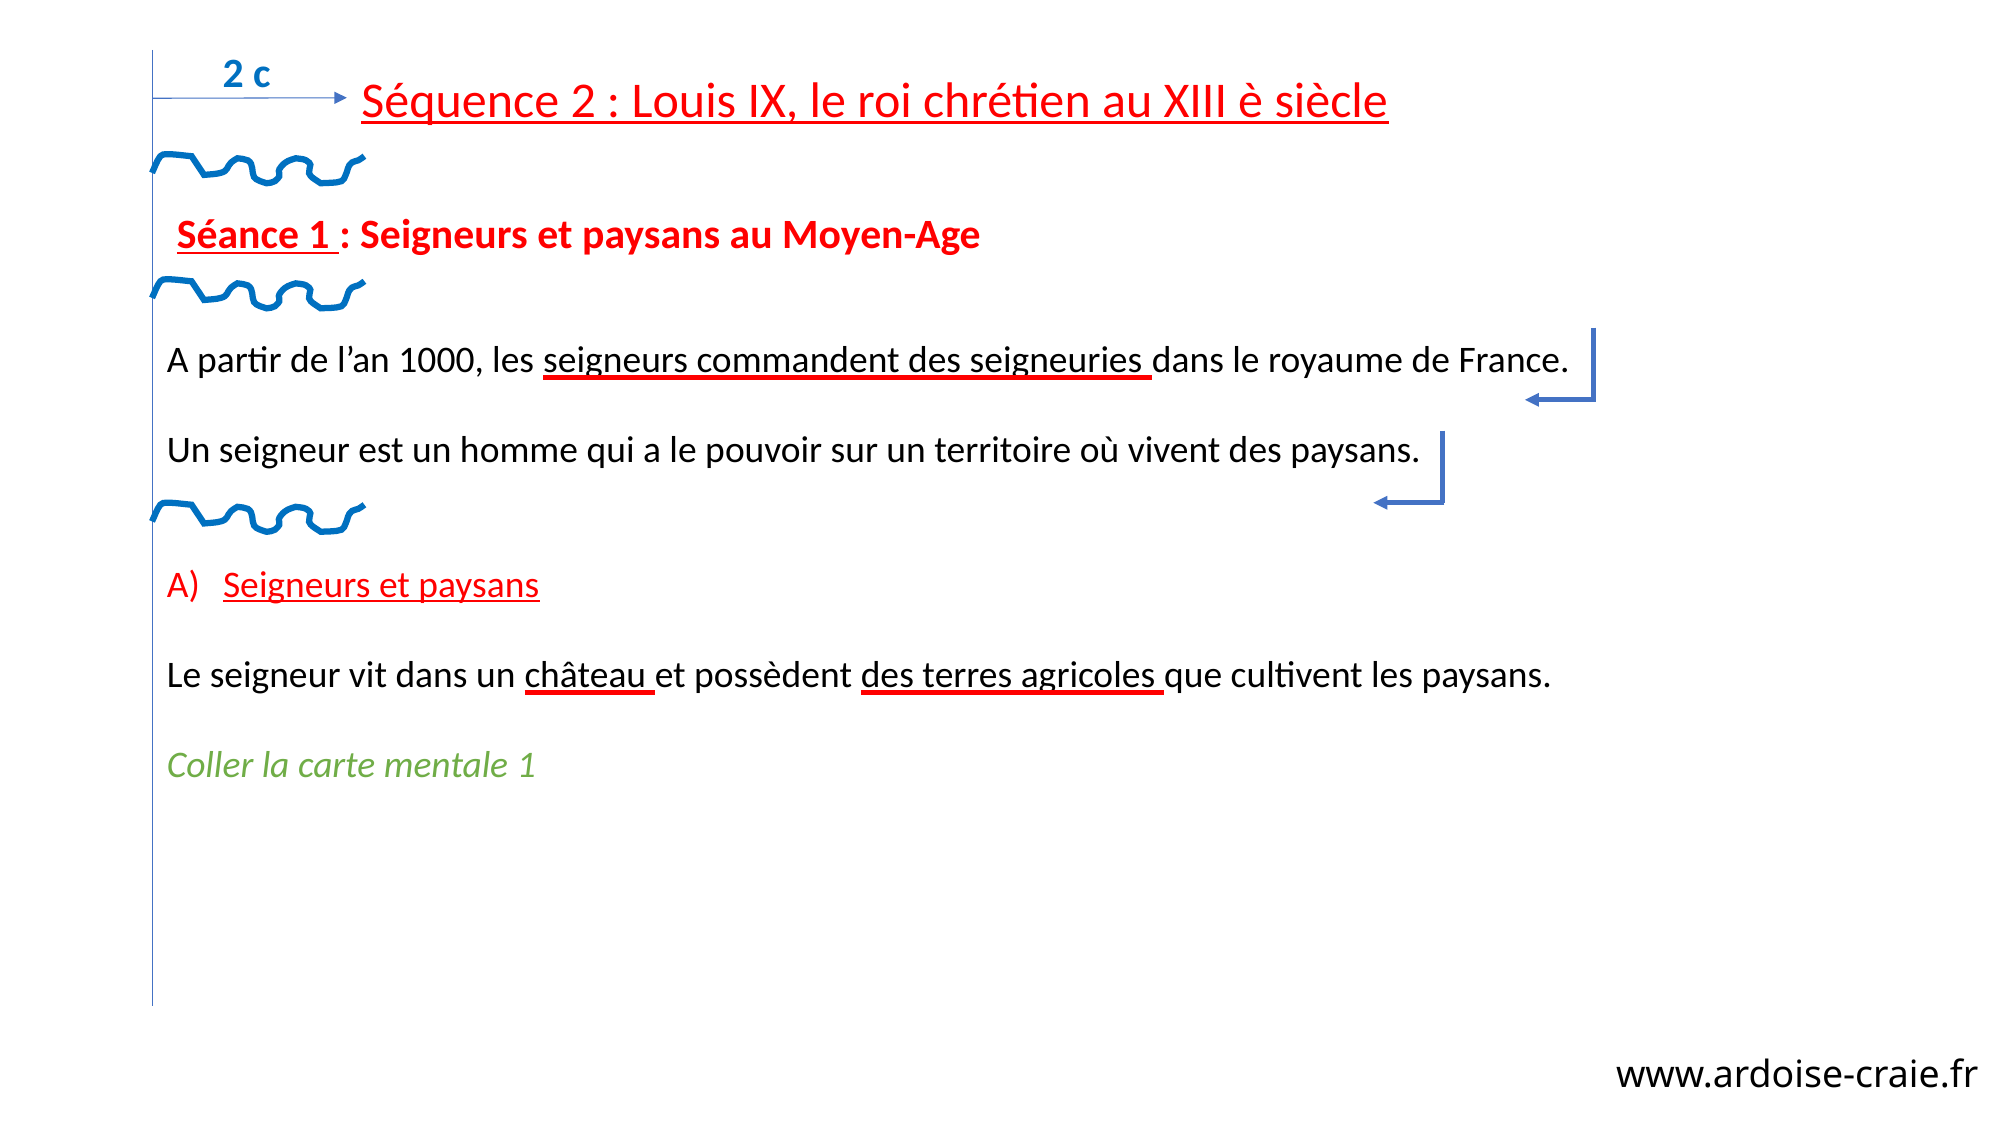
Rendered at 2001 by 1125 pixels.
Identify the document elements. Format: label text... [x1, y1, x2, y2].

text_box [153, 278, 366, 310]
text_box Séance 1 : Seigneurs et paysans au Moyen-Age [162, 199, 997, 265]
text_box www.ardoise-craie.fr [1601, 1042, 1994, 1102]
text_box [153, 153, 366, 185]
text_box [1373, 430, 1445, 503]
text_box 2 c [207, 38, 286, 98]
text_box A partir de l’an 1000, les seigneurs commandent des seigneuries dans le royaume de France. Un seigneur est un homme qui a le pouvoir sur un territoire où vivent des paysans. Seigneurs et paysans Le seigneur vit dans un château et possèdent des terres agricoles que cultivent les paysans. Coller la carte mentale 1 [153, 327, 1870, 838]
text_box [1524, 327, 1596, 400]
text_box Séquence 2 : Louis IX, le roi chrétien au XIII è siècle [346, 60, 1404, 136]
text_box 2 c [207, 99, 286, 103]
text_box [153, 501, 366, 533]
